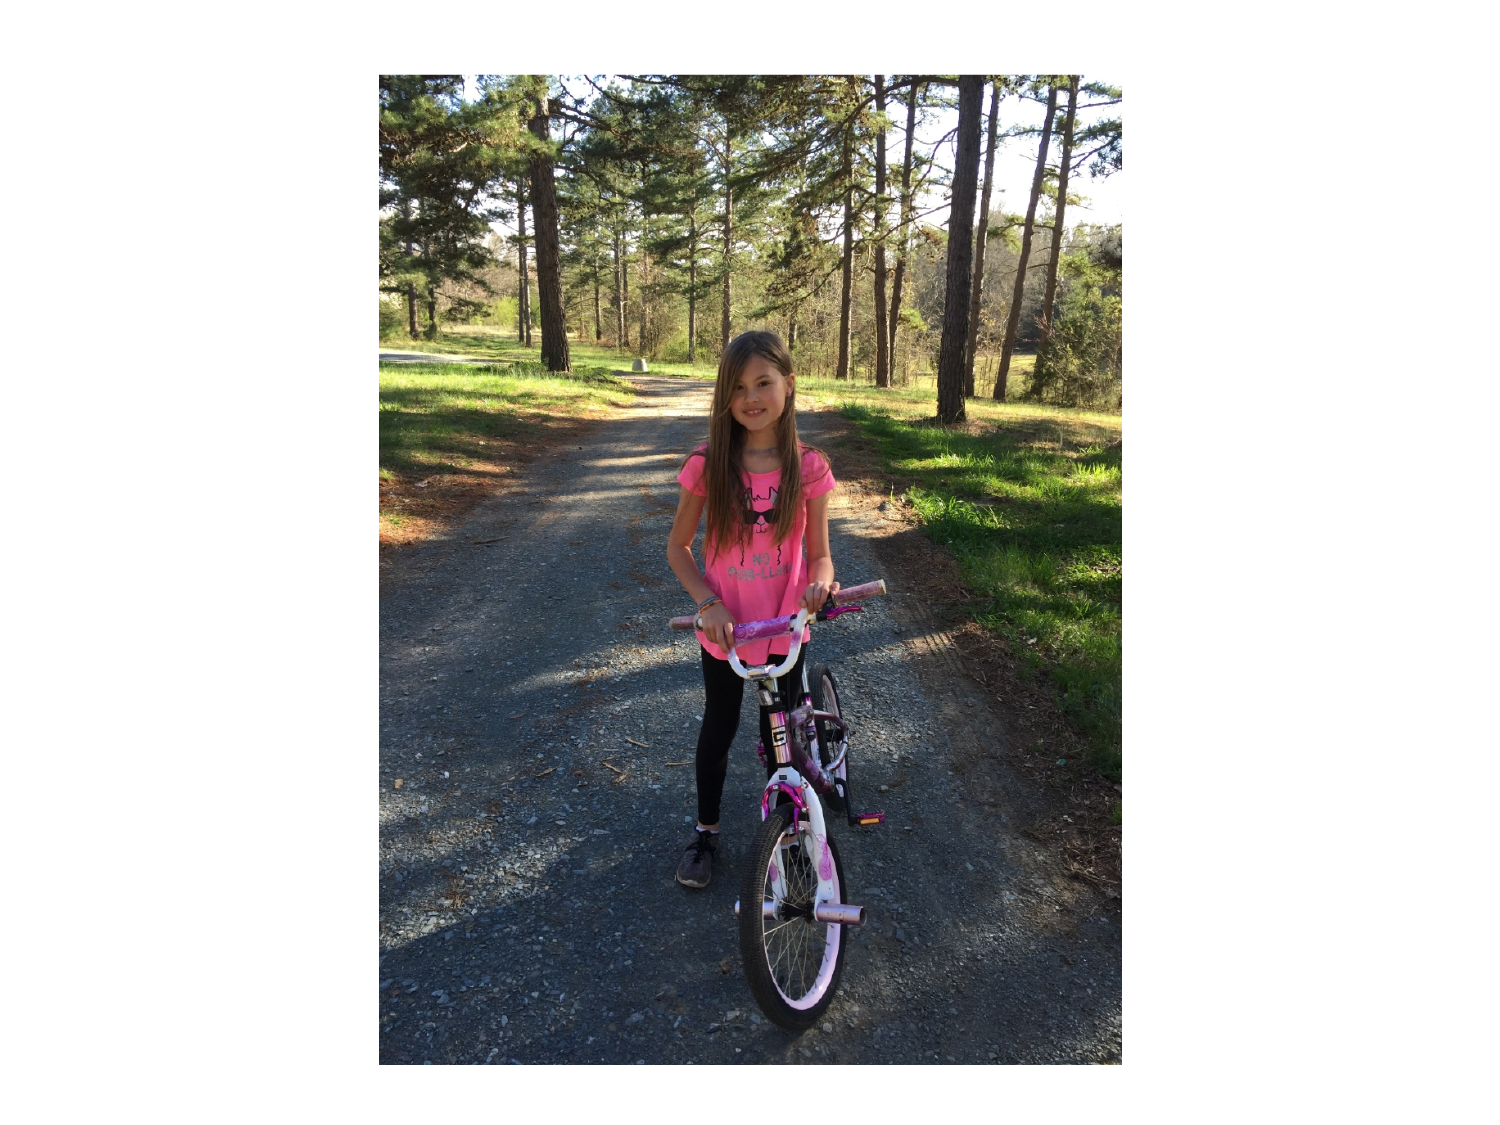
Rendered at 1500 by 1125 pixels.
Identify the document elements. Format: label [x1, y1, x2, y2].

picture [379, 942, 1122, 1064]
picture [379, 76, 1122, 198]
list [254, 198, 1246, 942]
